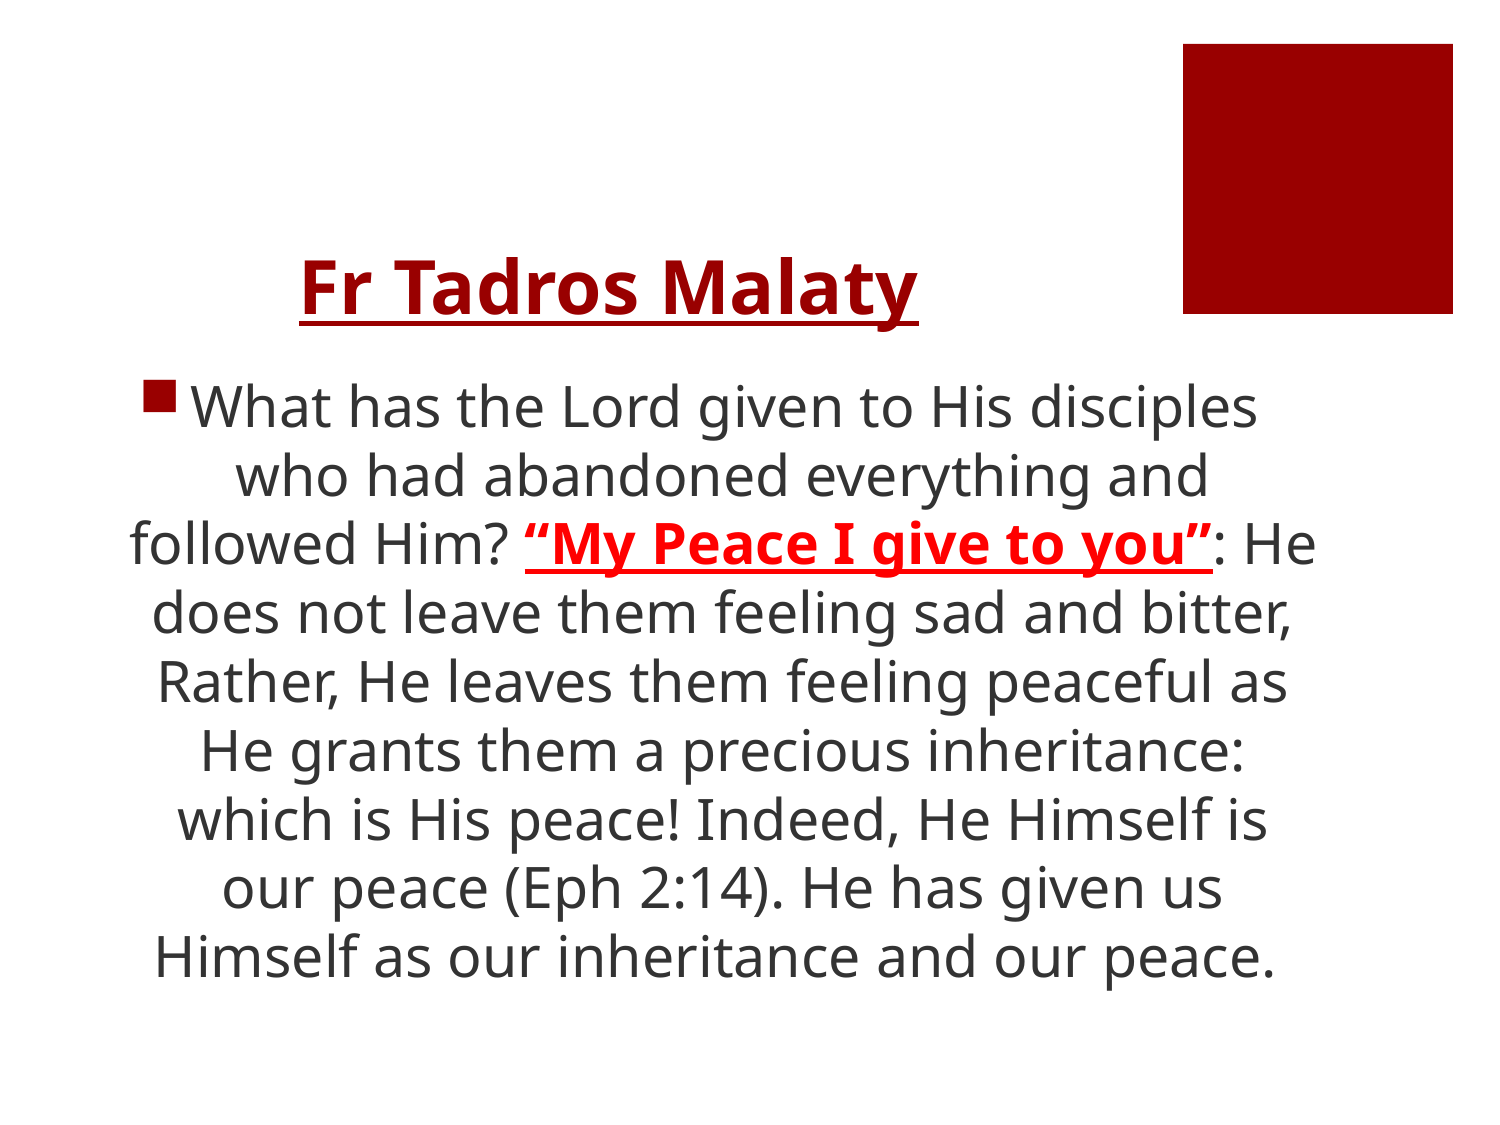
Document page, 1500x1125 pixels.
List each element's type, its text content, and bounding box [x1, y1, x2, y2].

title Fr Tadros Malaty [75, 149, 1143, 338]
list What has the Lord given to His disciples who had abandoned everything and followed Him? “My Peace I give to you”: He does not leave them feeling sad and bitter, Rather, He leaves them feeling peaceful as He grants them a precious inheritance: which is His peace! Indeed, He Himself is our peace (Eph 2:14). He has given us Himself as our inheritance and our peace. [75, 362, 1337, 1062]
